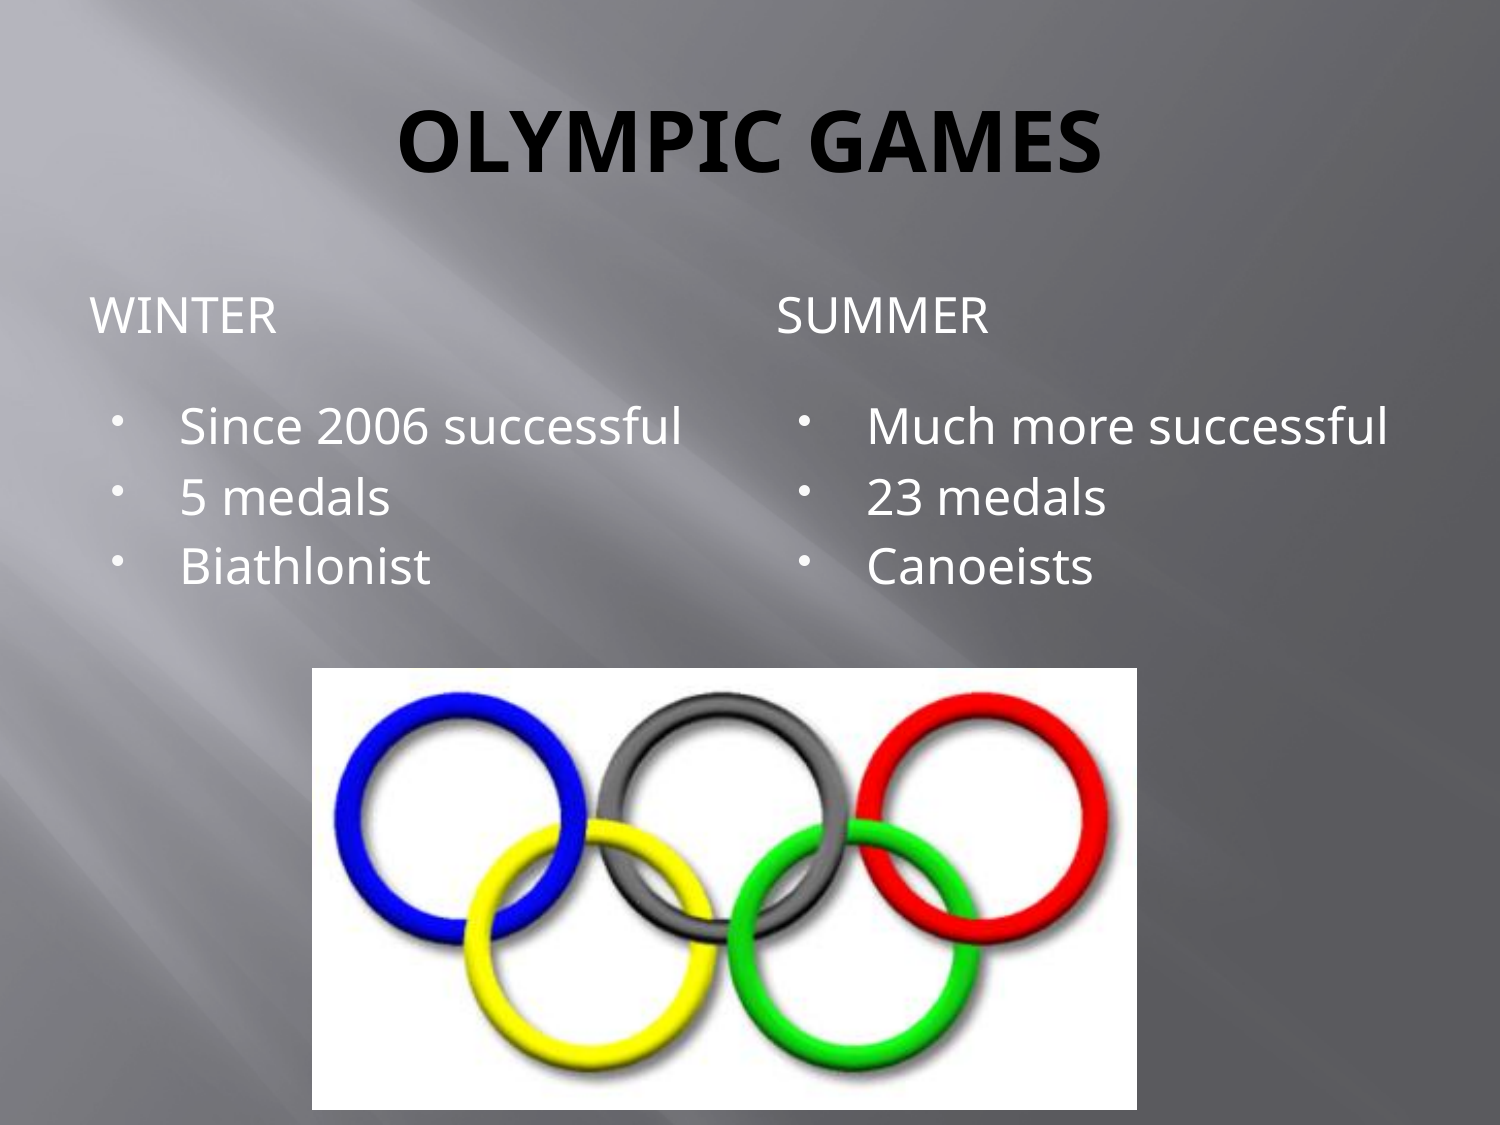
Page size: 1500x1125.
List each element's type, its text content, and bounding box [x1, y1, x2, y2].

picture [312, 668, 1137, 1110]
list Winter [75, 251, 738, 375]
list Summer [761, 251, 1425, 375]
title OLYMPIC GAMES [75, 44, 1425, 233]
list Since 2006 successful 5 medals Biathlonist [75, 387, 738, 1005]
list Much more successful 23 medals Canoeists [761, 387, 1425, 1005]
